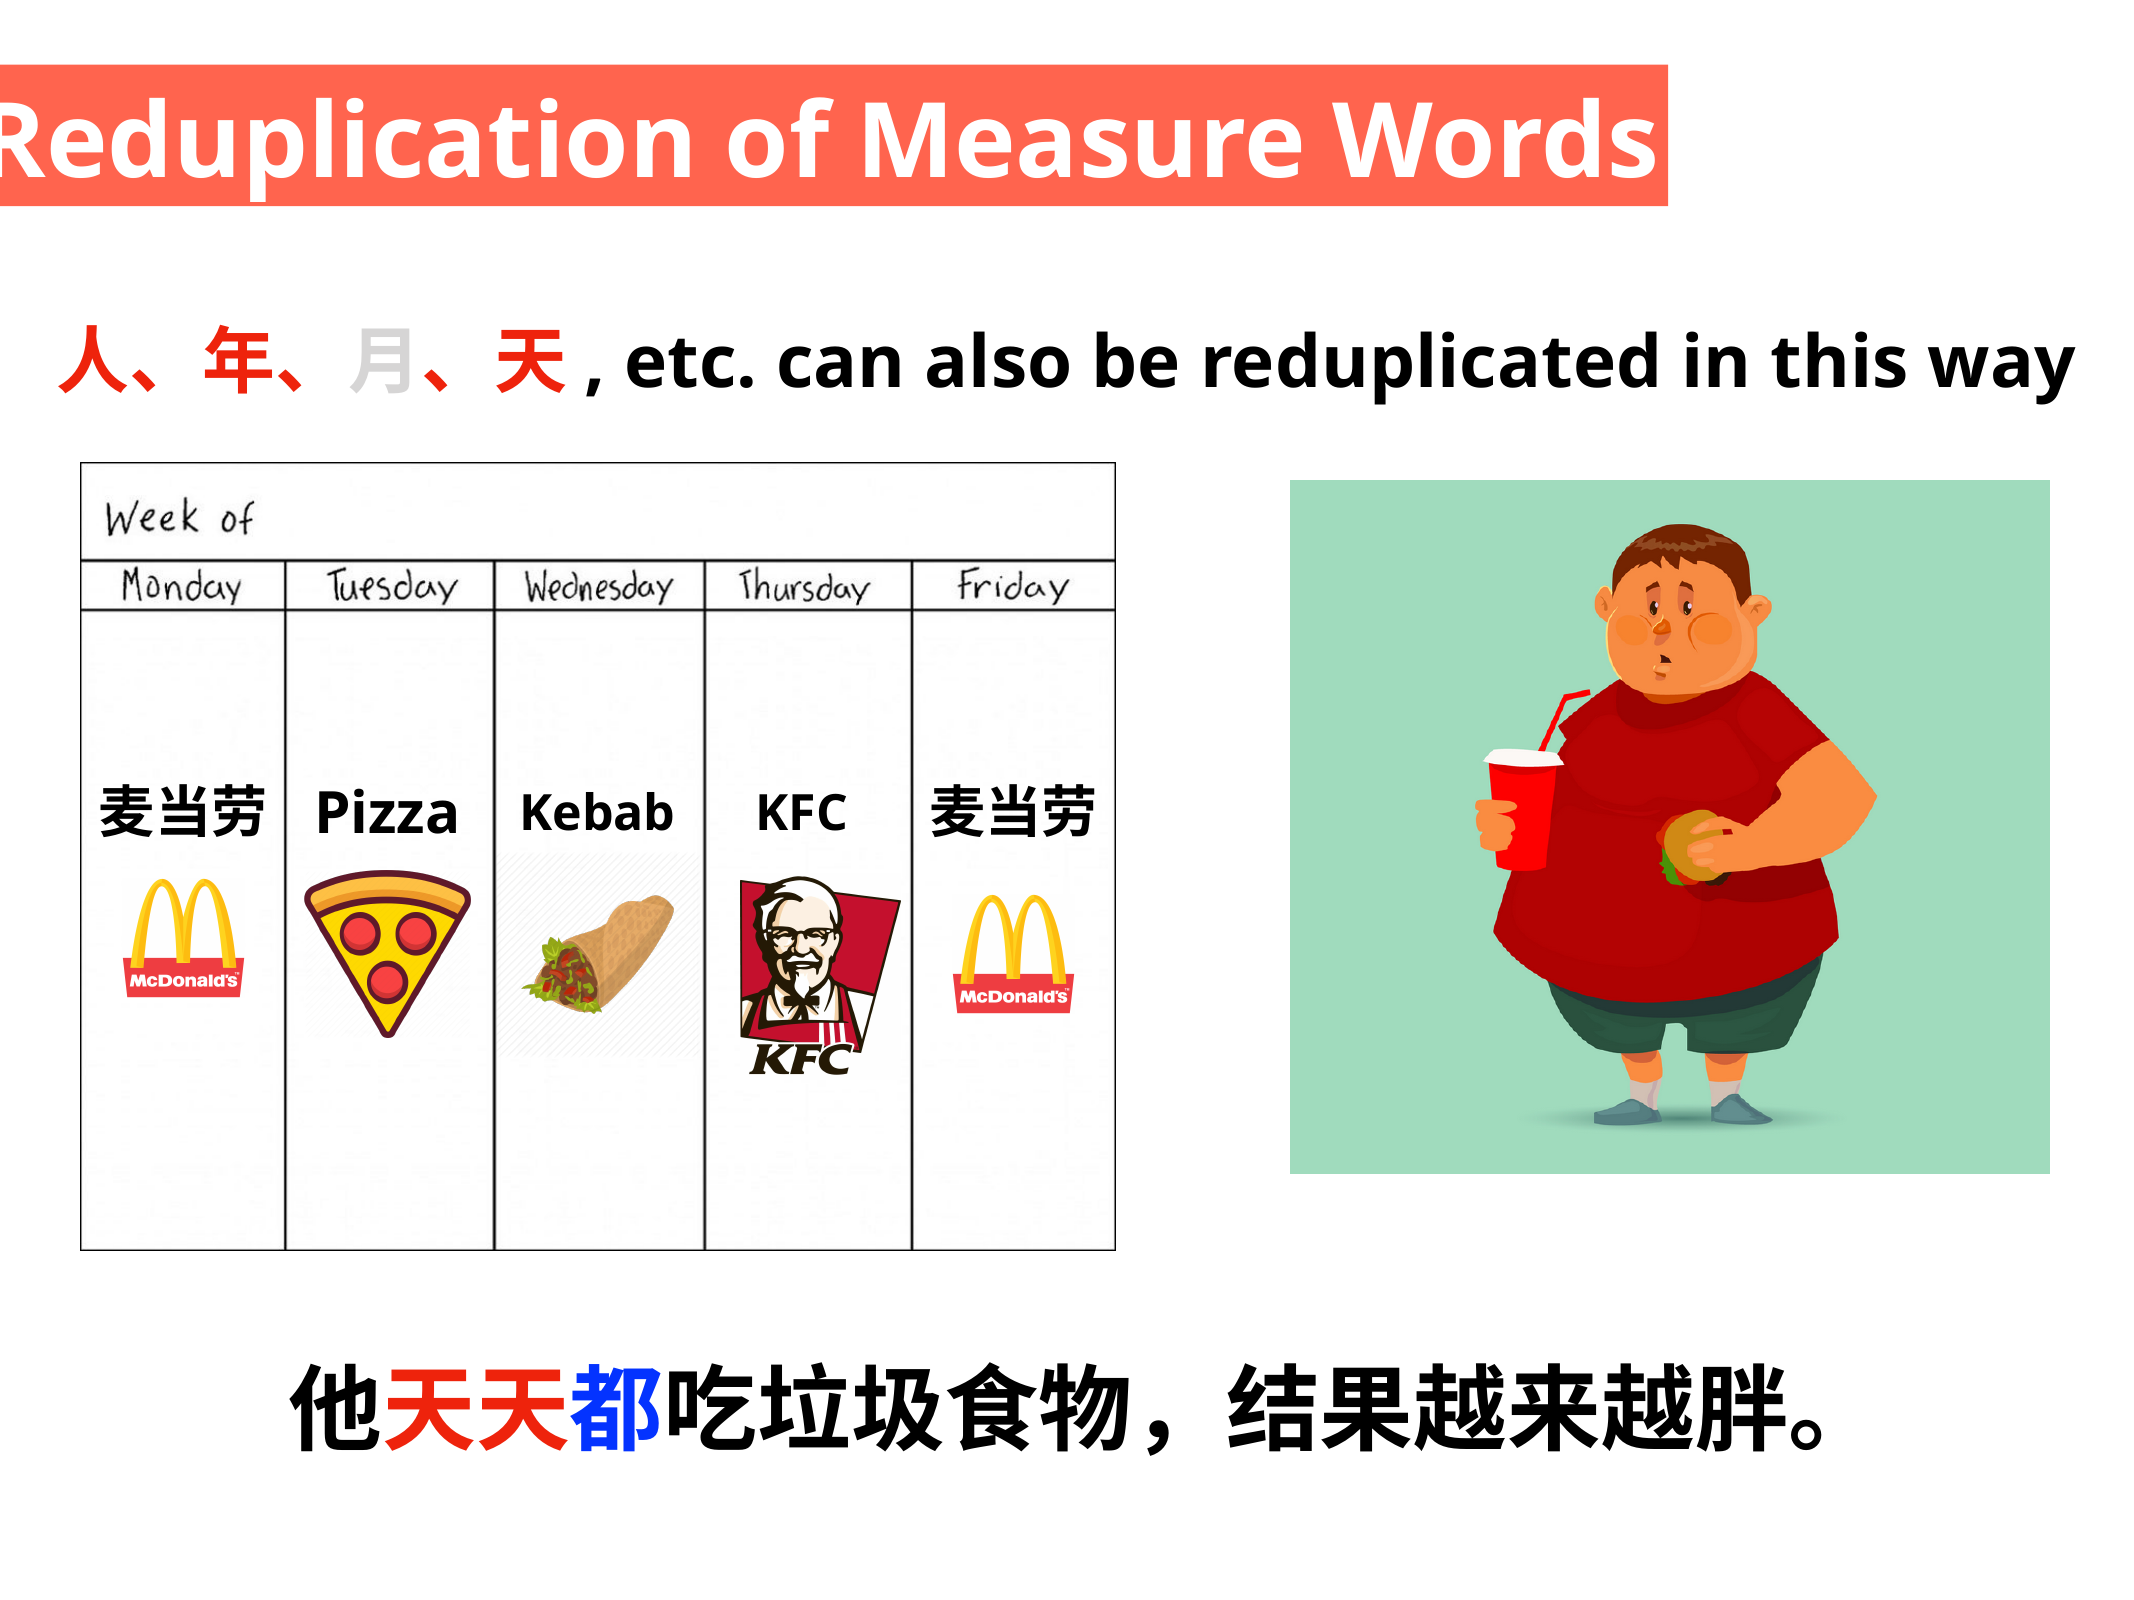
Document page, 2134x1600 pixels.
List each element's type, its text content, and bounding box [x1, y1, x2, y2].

picture [1290, 480, 2051, 1174]
text_box 人、年、月、天, etc. can also be reduplicated in this way [48, 306, 2086, 411]
text_box Reduplication of Measure Words [0, 64, 1669, 207]
text_box 他天天都吃垃圾食物，结果越来越胖。 [279, 1341, 1891, 1471]
picture [79, 462, 1116, 1251]
